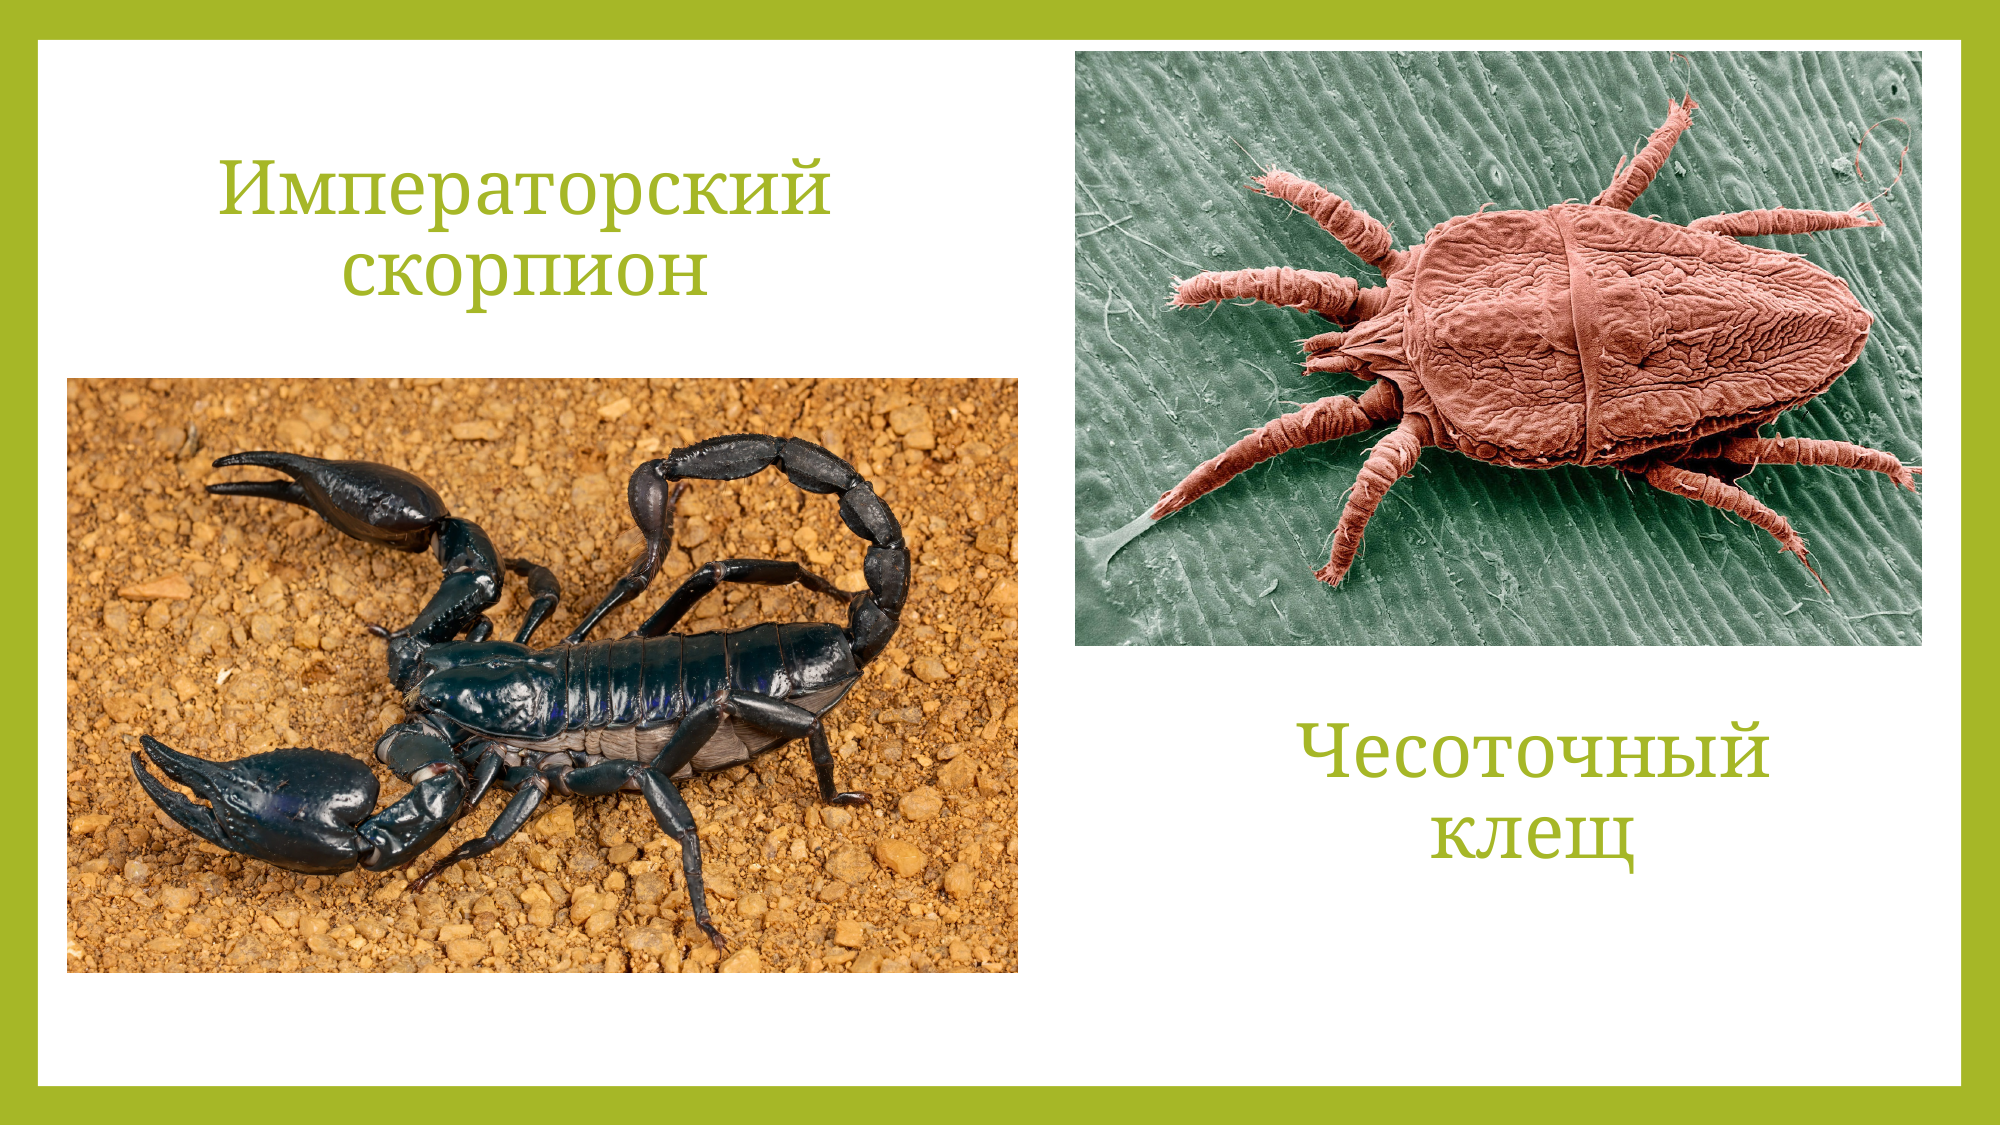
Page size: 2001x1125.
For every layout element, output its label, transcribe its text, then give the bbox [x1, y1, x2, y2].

picture [1075, 51, 1922, 647]
text_box Чесоточный клещ [1194, 703, 1872, 883]
picture [67, 378, 1018, 973]
title Императорский скорпион [186, 141, 864, 321]
